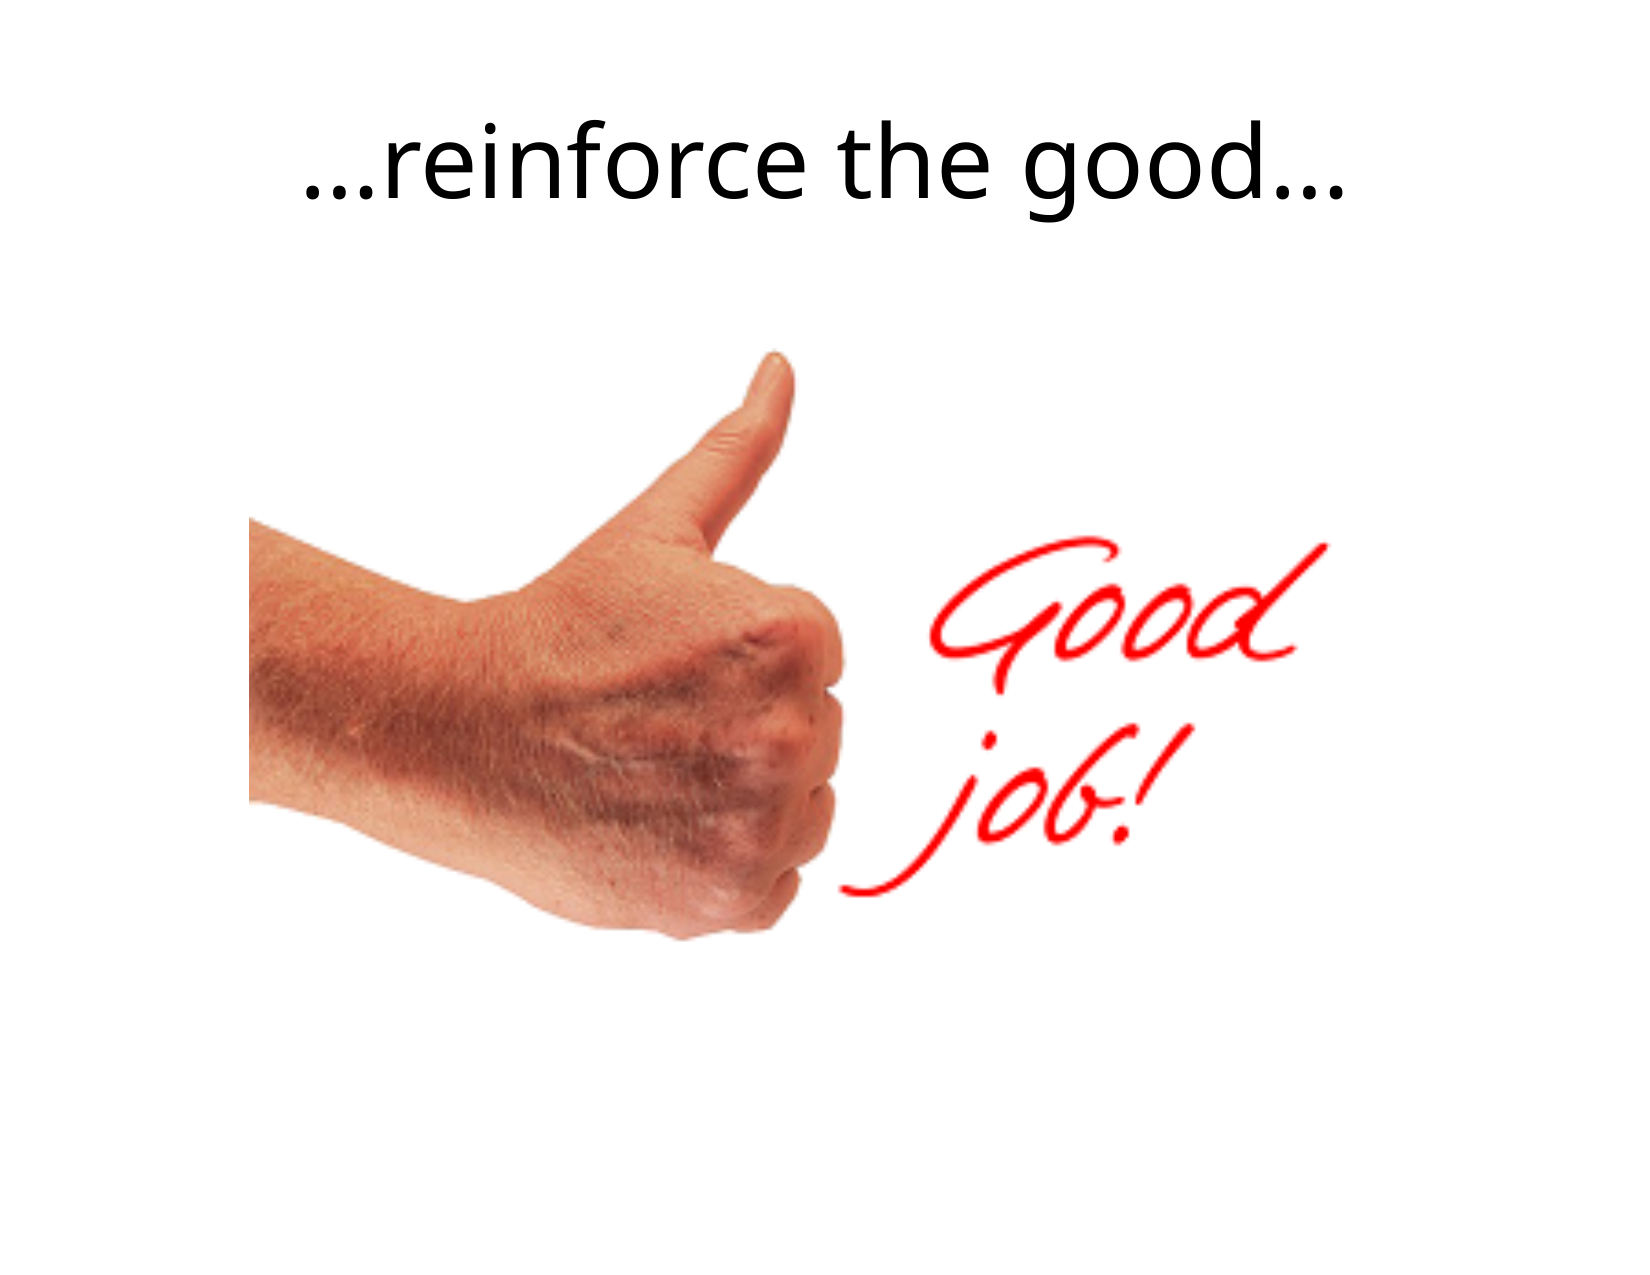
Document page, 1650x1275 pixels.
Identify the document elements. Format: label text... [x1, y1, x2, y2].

picture [249, 339, 1351, 964]
title …reinforce the good… [82, 51, 1568, 264]
